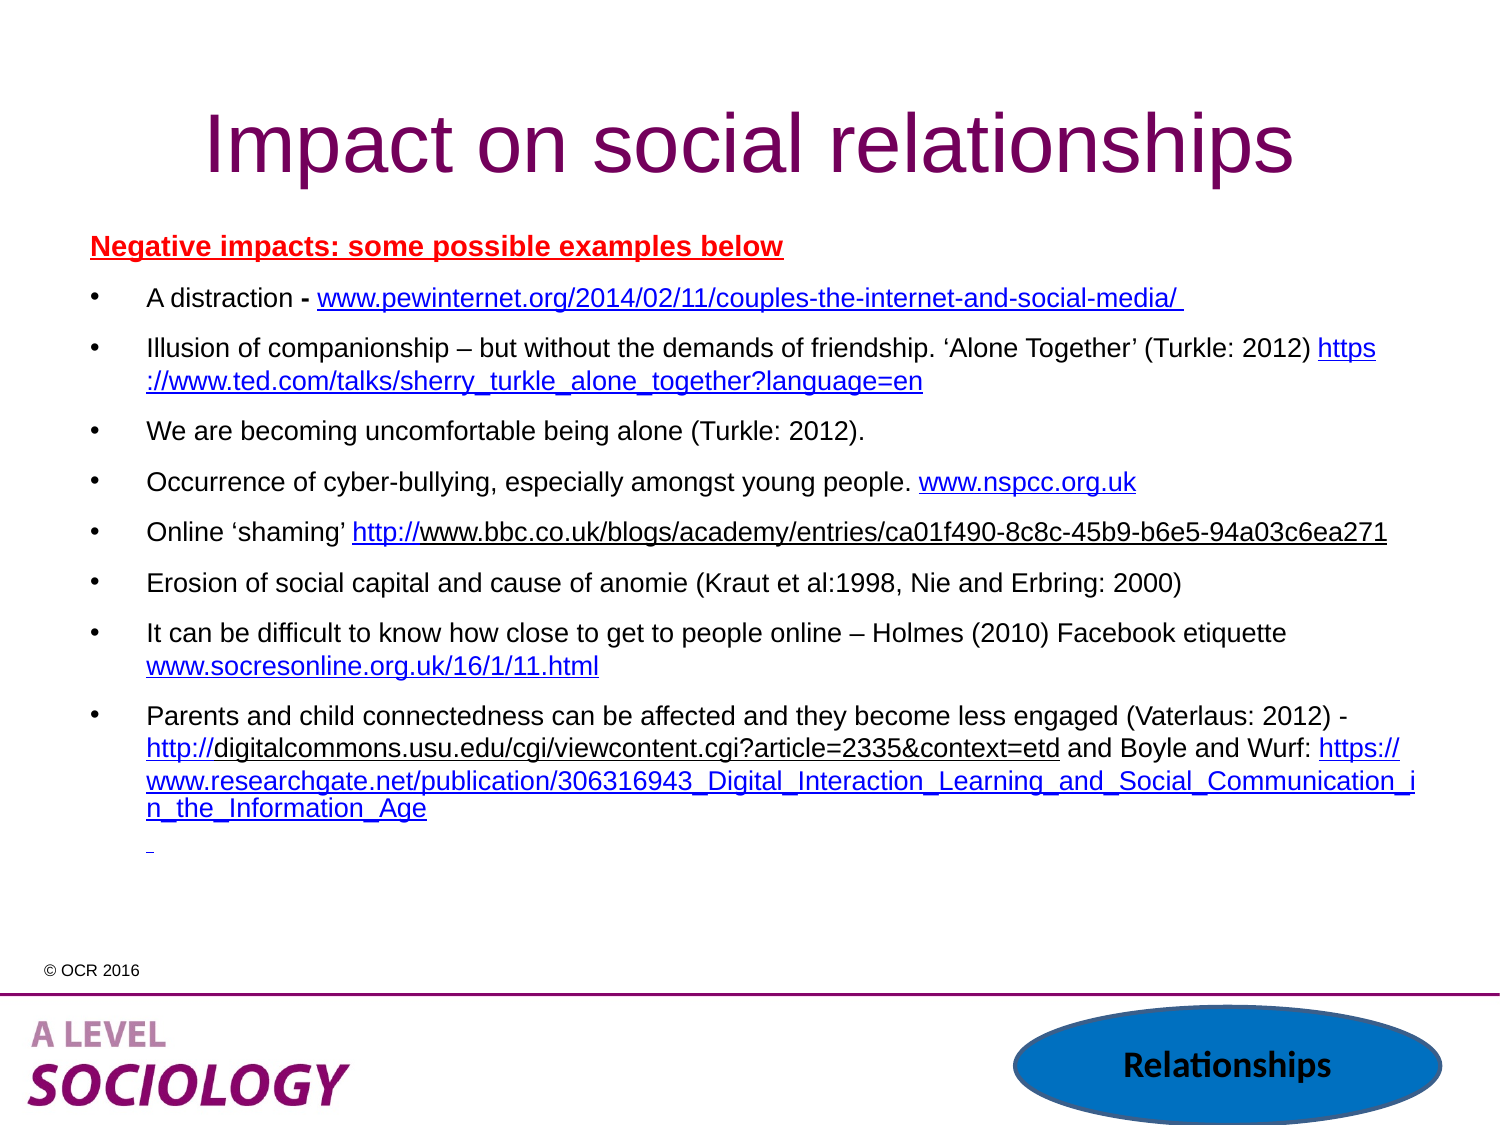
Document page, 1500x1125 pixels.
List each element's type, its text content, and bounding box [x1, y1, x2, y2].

picture [0, 993, 1500, 1125]
list Negative impacts: some possible examples below A distraction - www.pewinternet.org/2014/02/11/couples-the-internet-and-social-media/ Illusion of companionship – but without the demands of friendship. ‘Alone Together’ (Turkle: 2012) https://www.ted.com/talks/sherry_turkle_alone_together?language=en We are becoming uncomfortable being alone (Turkle: 2012). Occurrence of cyber‐bullying, especially amongst young people. www.nspcc.org.uk Online ‘shaming’ http://www.bbc.co.uk/blogs/academy/entries/ca01f490-8c8c-45b9-b6e5-94a03c6ea271 Erosion of social capital and cause of anomie (Kraut et al:1998, Nie and Erbring: 2000) It can be difficult to know how close to get to people online – Holmes (2010) Facebook etiquette www.socresonline.org.uk/16/1/11.html Parents and child connectedness can be affected and they become less engaged (Vaterlaus: 2012) ‐ http://digitalcommons.usu.edu/cgi/viewcontent.cgi?article=2335&context=etd and Boyle and Wurf: https://www.researchgate.net/publication/306316943_Digital_Interaction_Learning_and_Social_Communication_in_the_Information_Age [75, 219, 1436, 976]
title Impact on social relationships [75, 45, 1425, 219]
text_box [1014, 1006, 1441, 1125]
